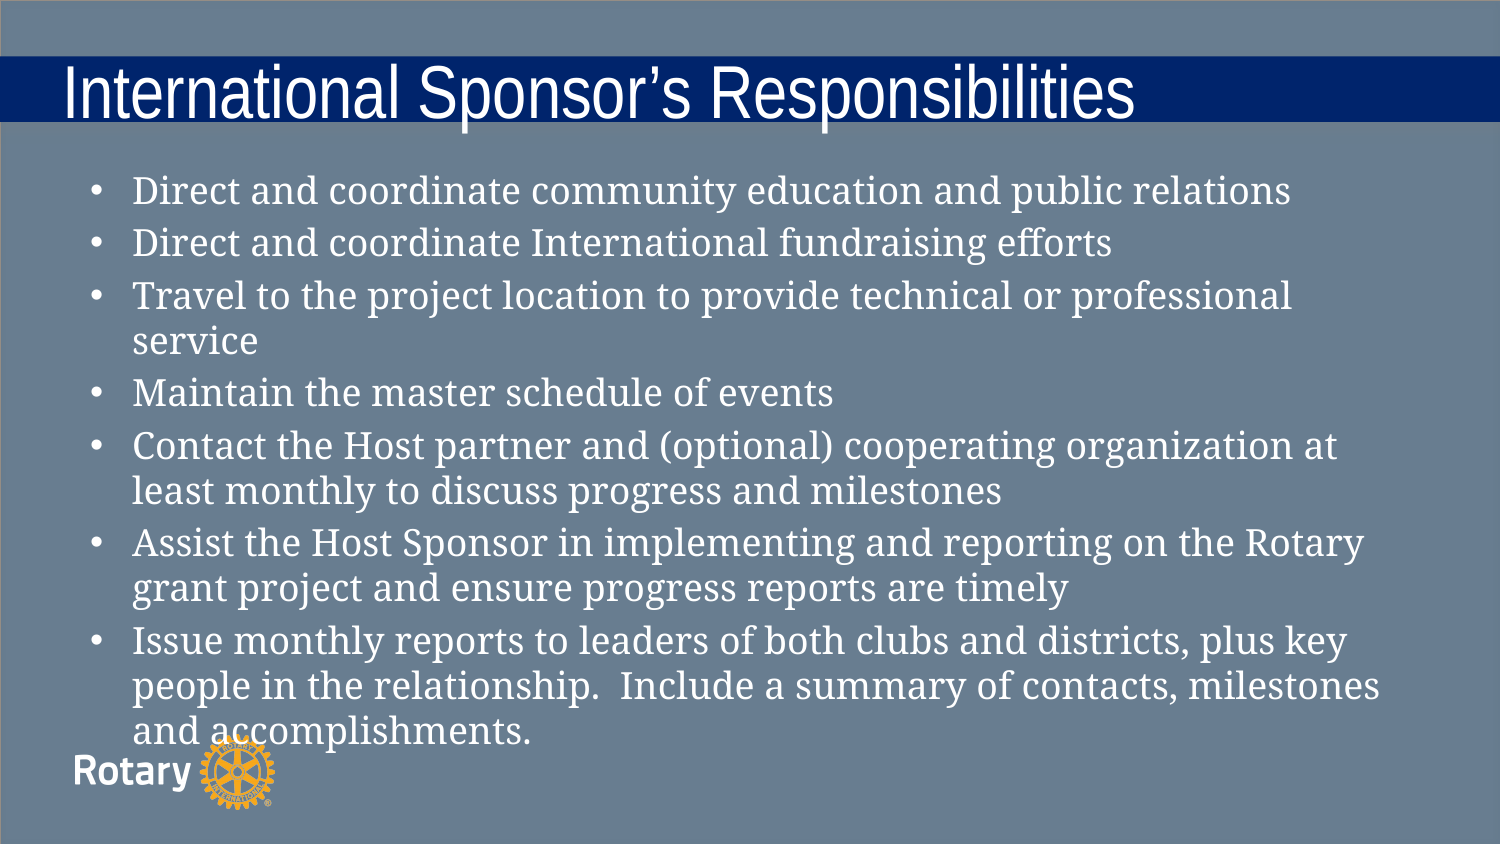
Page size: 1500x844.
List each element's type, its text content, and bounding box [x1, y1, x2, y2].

title International Sponsor’s Responsibilities [62, 56, 1500, 122]
picture [75, 734, 275, 810]
list Direct and coordinate community education and public relations Direct and coordinate International fundraising efforts Travel to the project location to provide technical or professional service Maintain the master schedule of events Contact the Host partner and (optional) cooperating organization at least monthly to discuss progress and milestones Assist the Host Sponsor in implementing and reporting on the Rotary grant project and ensure progress reports are timely Issue monthly reports to leaders of both clubs and districts, plus key people in the relationship. Include a summary of contacts, milestones and accomplishments. [75, 159, 1425, 717]
